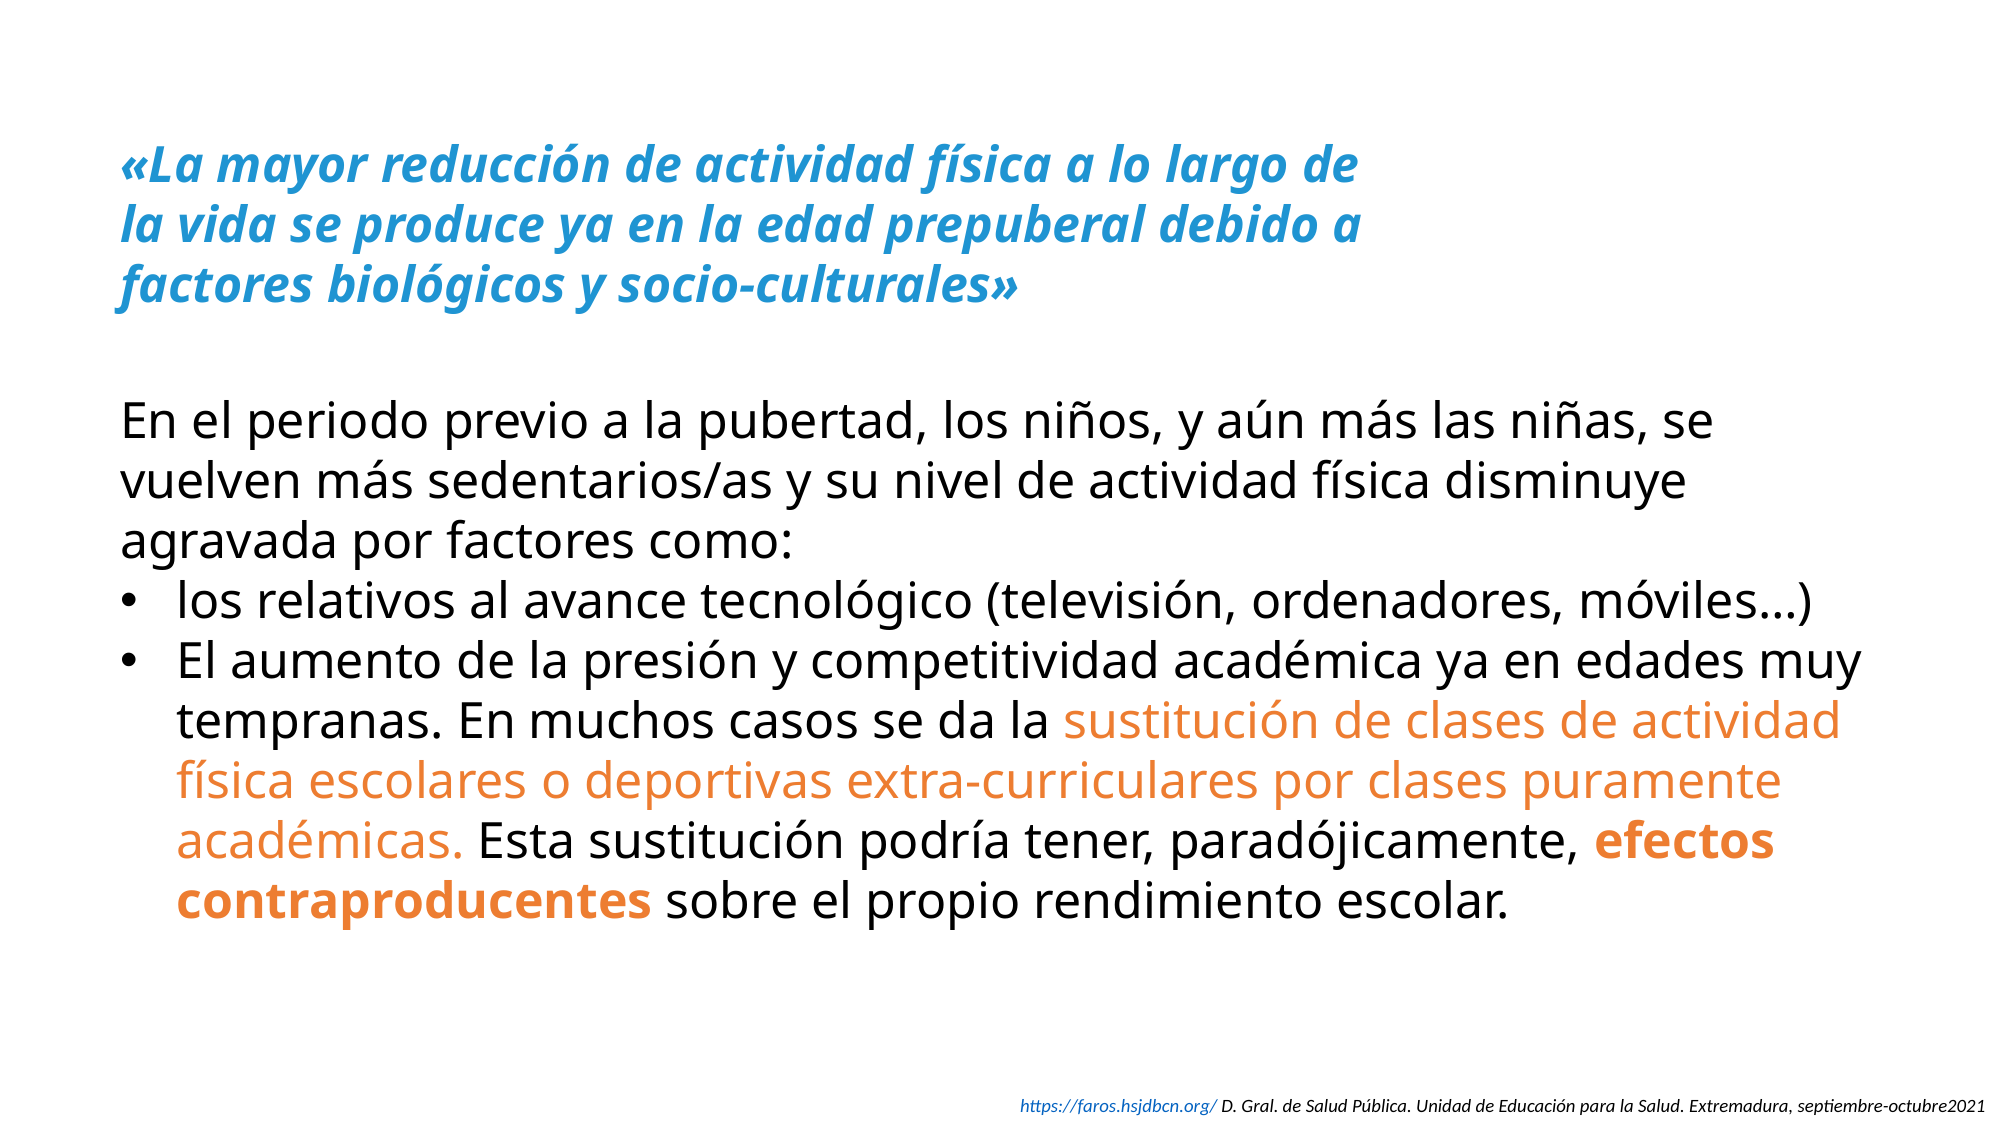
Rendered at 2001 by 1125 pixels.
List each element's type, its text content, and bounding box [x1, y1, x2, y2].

text_box «La mayor reducción de actividad física a lo largo de la vida se produce ya en la edad prepuberal debido a factores biológicos y socio-culturales» [105, 125, 1902, 321]
text_box https://faros.hsjdbcn.org/ D. Gral. de Salud Pública. Unidad de Educación para la Salud. Extremadura, septiembre-octubre2021 . [780, 1085, 2000, 1125]
text_box En el periodo previo a la pubertad, los niños, y aún más las niñas, se vuelven más sedentarios/as y su nivel de actividad física disminuye agravada por factores como: los relativos al avance tecnológico (televisión, ordenadores, móviles…) El aumento de la presión y competitividad académica ya en edades muy tempranas. En muchos casos se da la sustitución de clases de actividad física escolares o deportivas extra-curriculares por clases puramente académicas. Esta sustitución podría tener, paradójicamente, efectos contraproducentes sobre el propio rendimiento escolar. [105, 381, 1889, 937]
